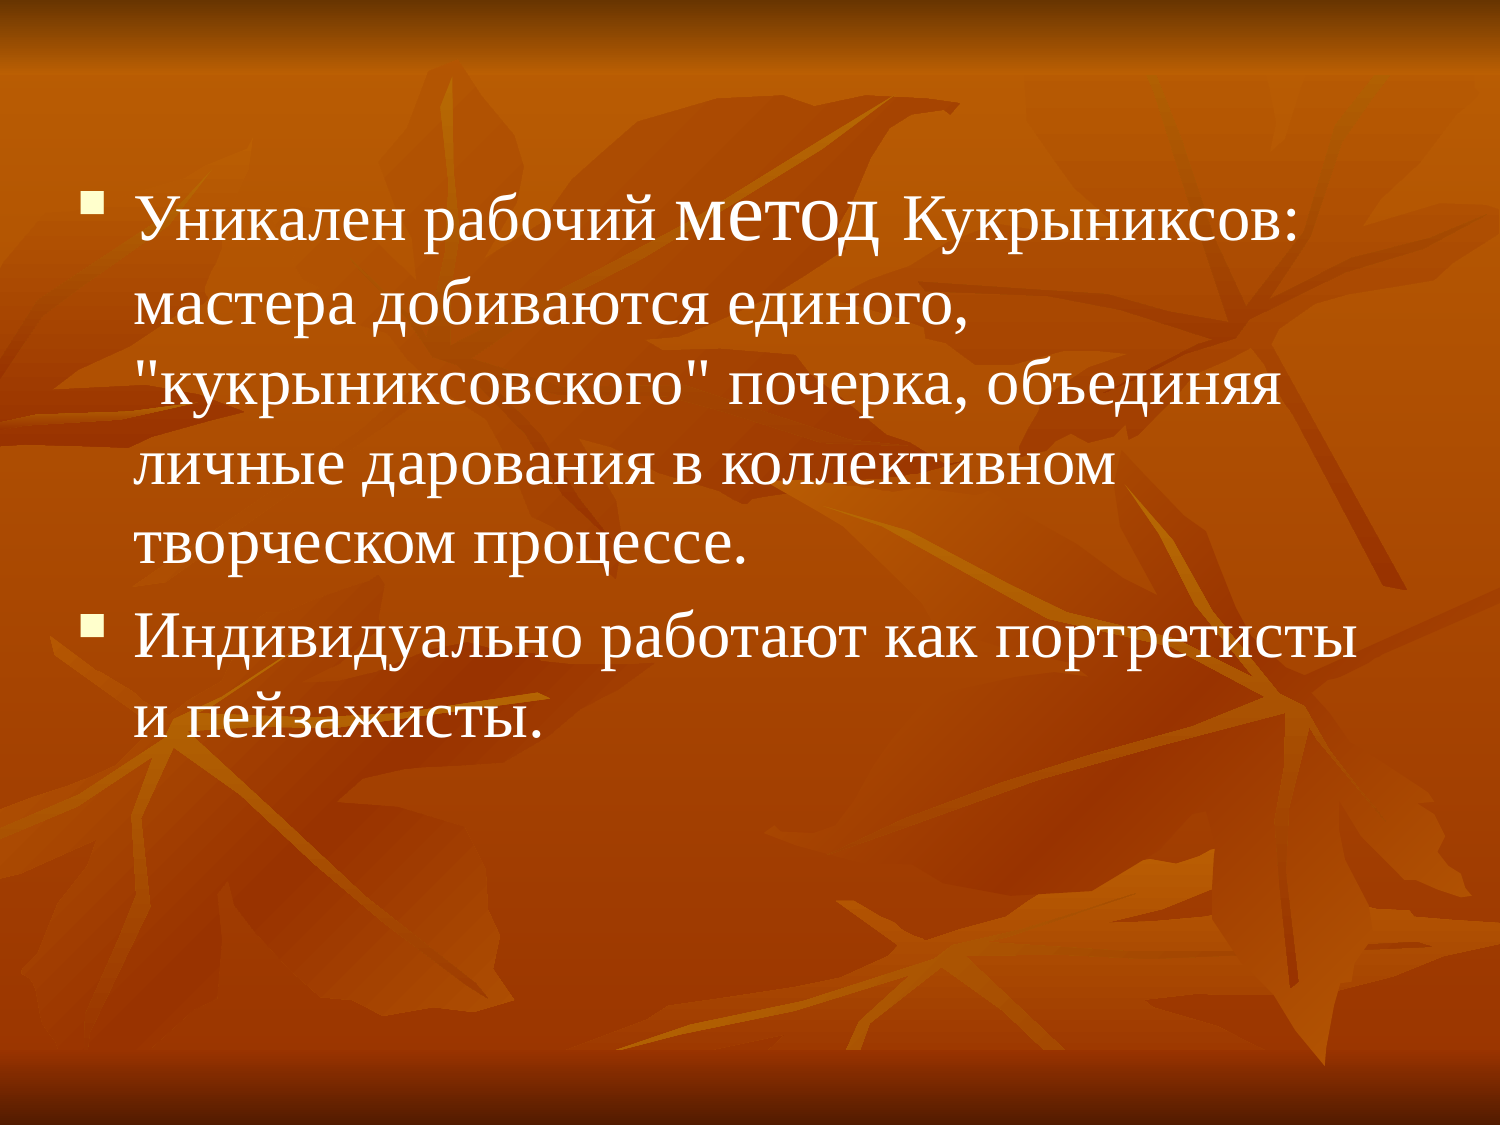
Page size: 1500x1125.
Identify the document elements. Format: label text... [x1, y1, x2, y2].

list Уникален рабочий метод Кукрыниксов: мастера добиваются единого, "кукрыниксовского" почерка, объединяя личные дарования в коллективном творческом процессе. Индивидуально работают как портретисты и пейзажисты. [62, 149, 1413, 1006]
